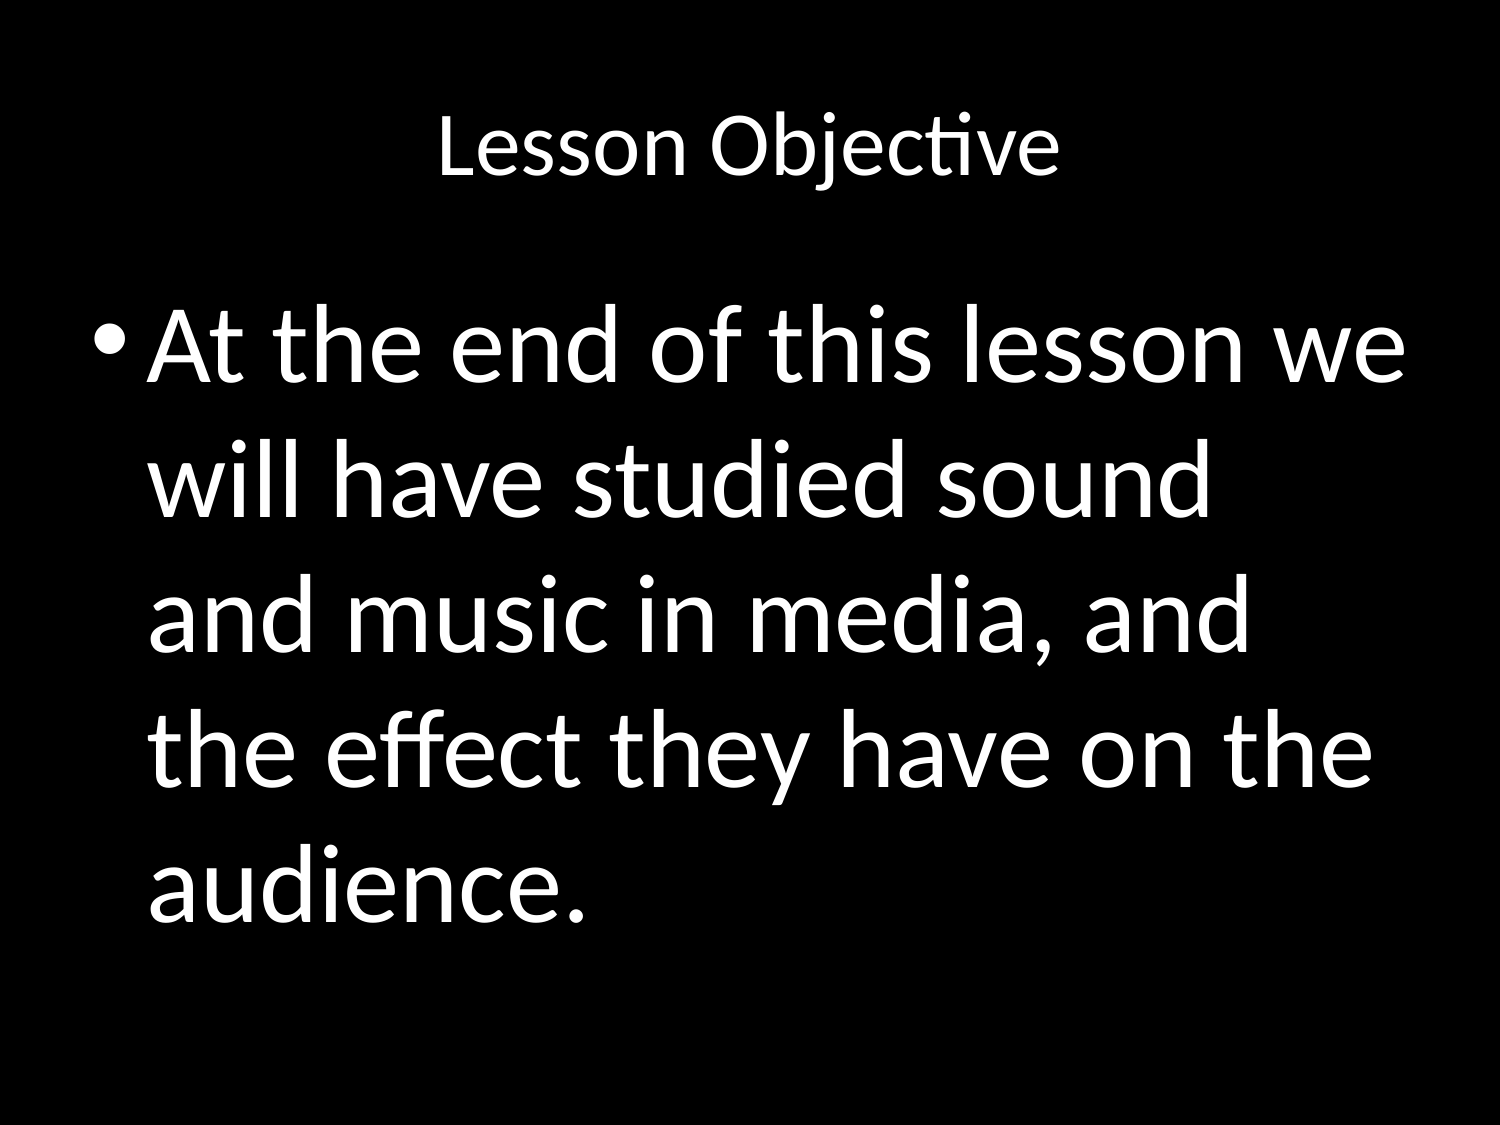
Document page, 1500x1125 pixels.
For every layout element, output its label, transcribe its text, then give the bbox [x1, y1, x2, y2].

list At the end of this lesson we will have studied sound and music in media, and the effect they have on the audience. [75, 262, 1425, 1005]
title Lesson Objective [75, 45, 1425, 233]
